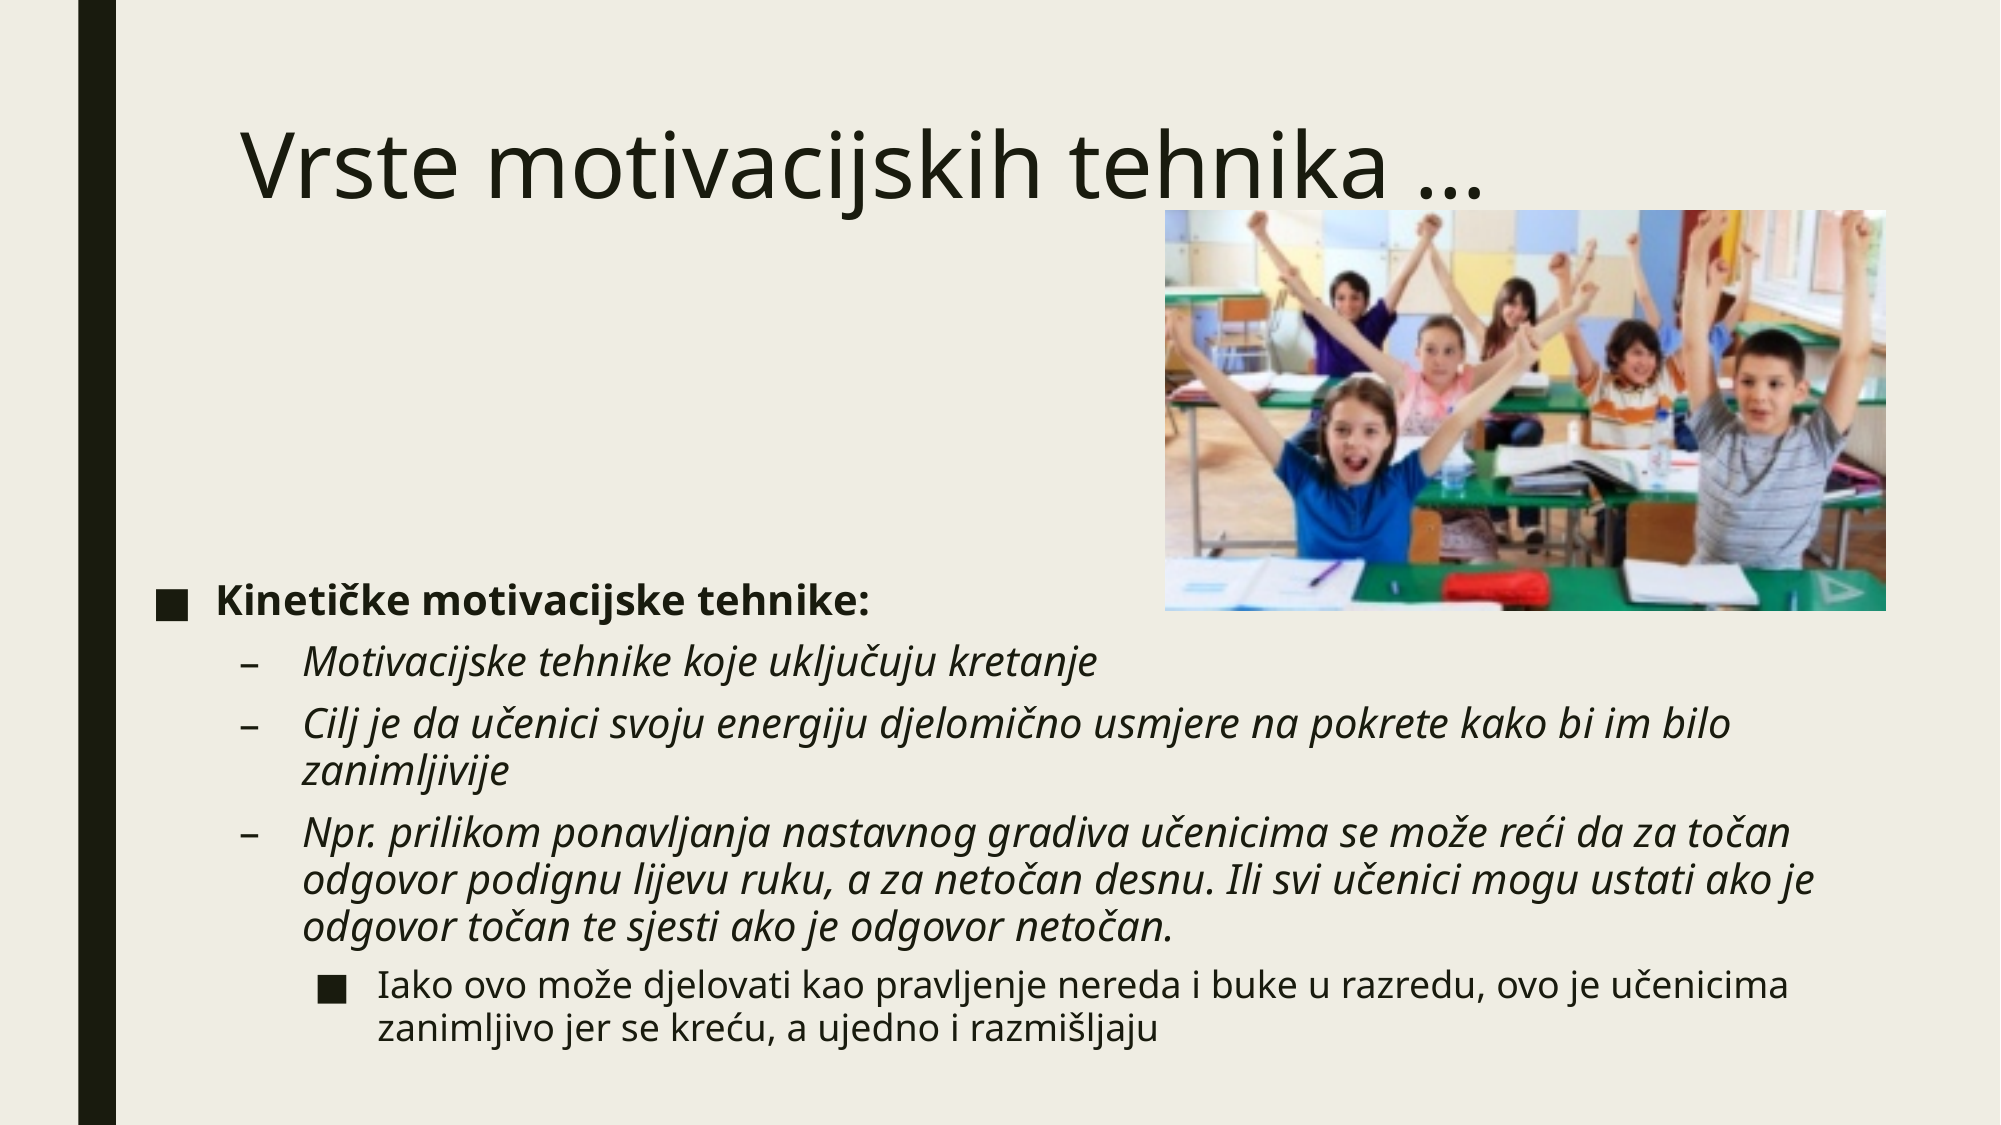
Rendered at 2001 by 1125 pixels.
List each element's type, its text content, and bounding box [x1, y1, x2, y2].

list Kinetičke motivacijske tehnike: Motivacijske tehnike koje uključuju kretanje Cilj je da učenici svoju energiju djelomično usmjere na pokrete kako bi im bilo zanimljivije Npr. prilikom ponavljanja nastavnog gradiva učenicima se može reći da za točan odgovor podignu lijevu ruku, a za netočan desnu. Ili svi učenici mogu ustati ako je odgovor točan te sjesti ako je odgovor netočan. Iako ovo može djelovati kao pravljenje nereda i buke u razredu, ovo je učenicima zanimljivo jer se kreću, a ujedno i razmišljaju [137, 570, 1863, 1125]
picture [1165, 210, 1886, 611]
title Vrste motivacijskih tehnika … [225, 112, 1800, 357]
